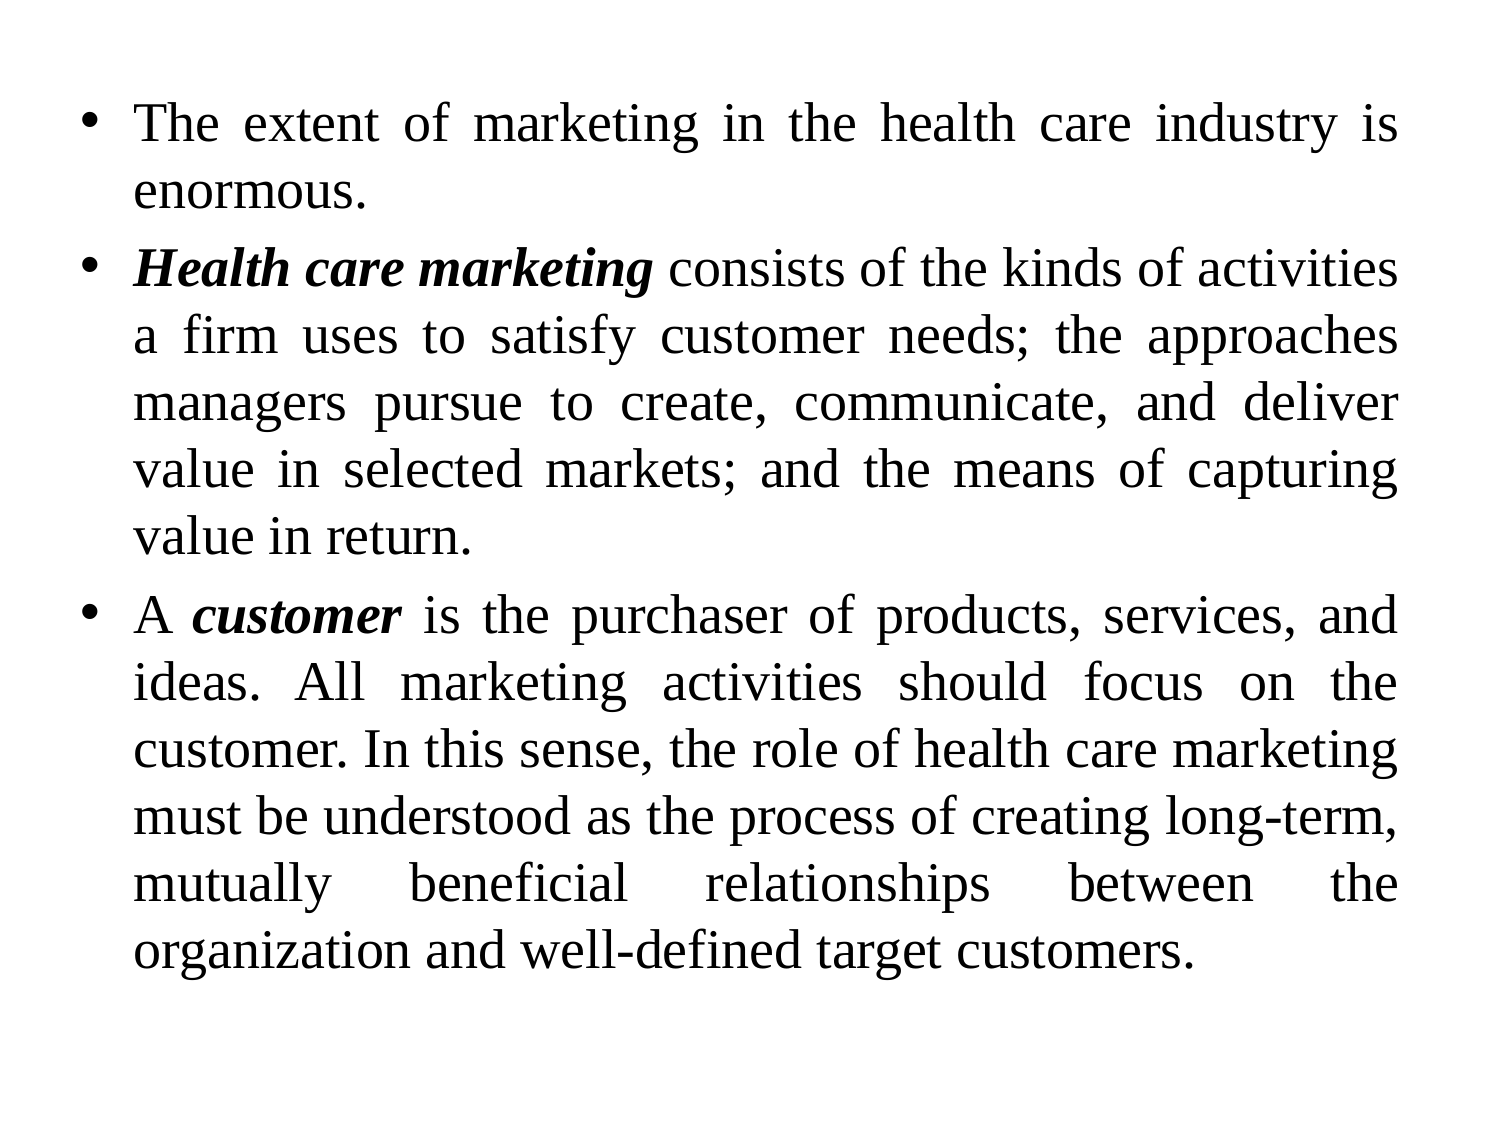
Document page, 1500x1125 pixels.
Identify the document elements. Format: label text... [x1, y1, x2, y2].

list The extent of marketing in the health care industry is enormous. Health care marketing consists of the kinds of activities a firm uses to satisfy customer needs; the approaches managers pursue to create, communicate, and deliver value in selected markets; and the means of capturing value in return. A customer is the purchaser of products, services, and ideas. All marketing activities should focus on the customer. In this sense, the role of health care marketing must be understood as the process of creating long-term, mutually beneficial relationships between the organization and well-defined target customers. [64, 78, 1415, 1029]
